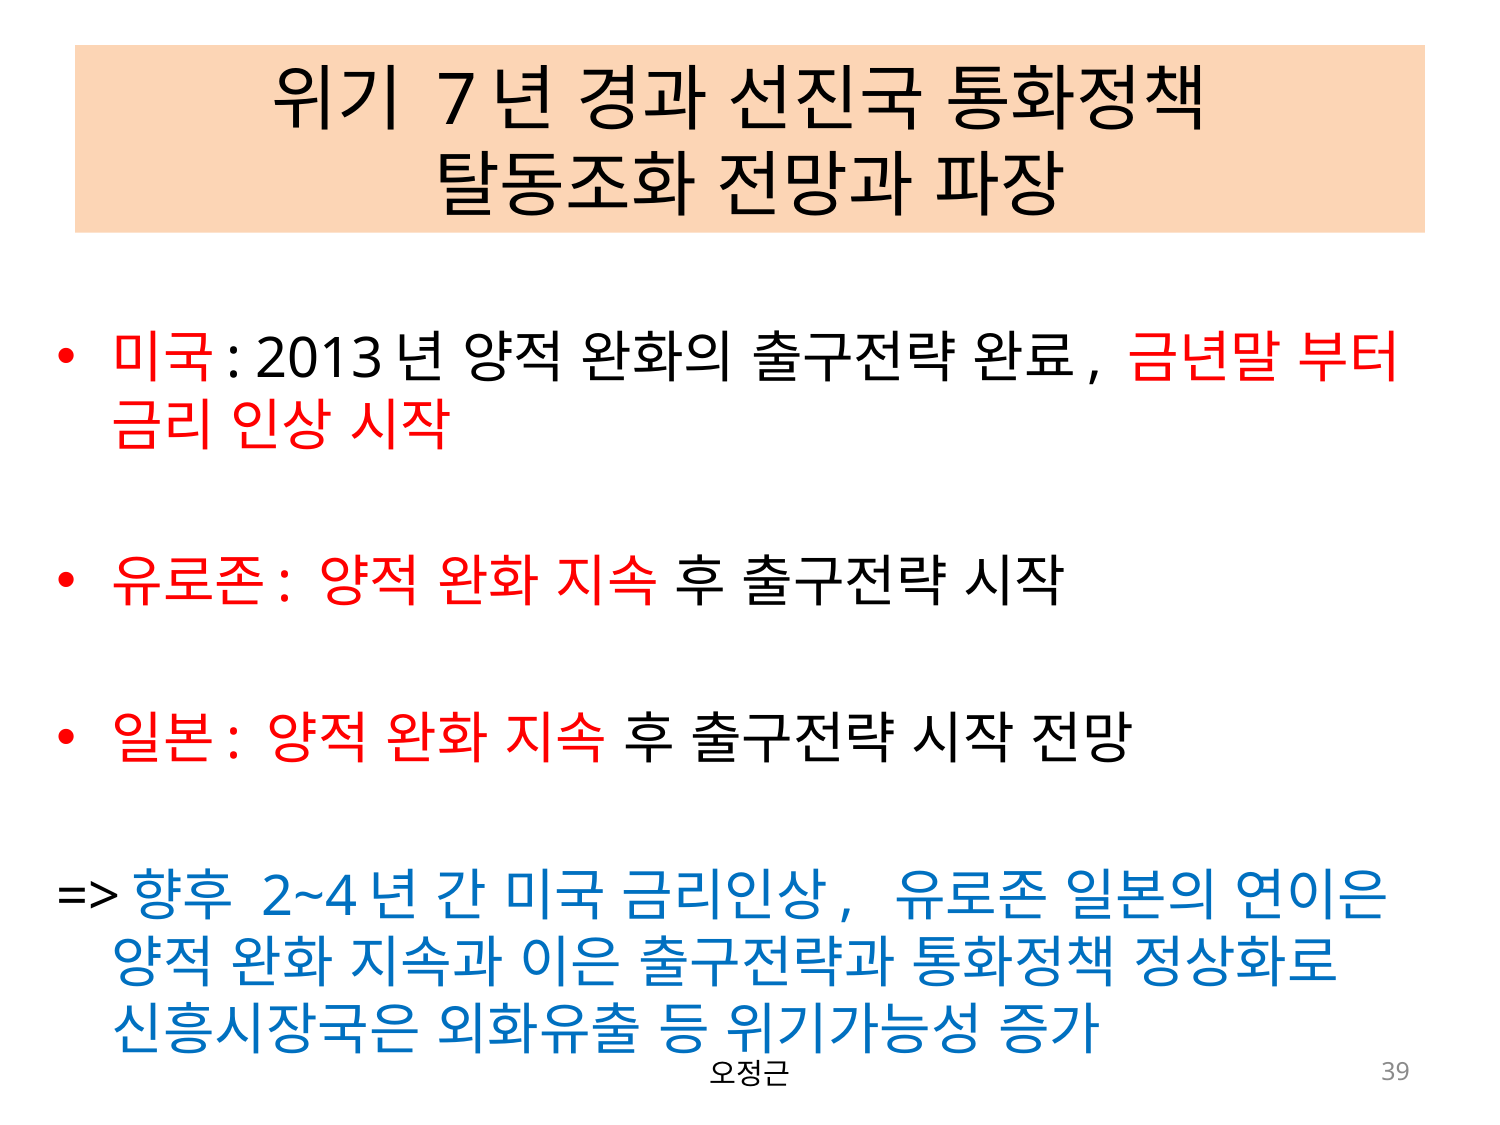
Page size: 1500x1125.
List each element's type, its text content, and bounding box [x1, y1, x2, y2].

title 위기 7년 경과 선진국 통화정책 탈동조화 전망과 파장 [75, 45, 1425, 233]
slide_number 39 [1074, 1042, 1425, 1103]
list 미국: 2013년 양적 완화의 출구전략 완료, 금년말 부터 금리 인상 시작 유로존: 양적 완화 지속 후 출구전략 시작 일본: 양적 완화 지속 후 출구전략 시작 전망 =>향후 2~4년 간 미국 금리인상, 유로존 일본의 연이은 양적 완화 지속과 이은 출구전략과 통화정책 정상화로 신흥시장국은 외화유출 등 위기가능성 증가 [41, 314, 1437, 1071]
footer 오정근 [512, 1042, 988, 1103]
